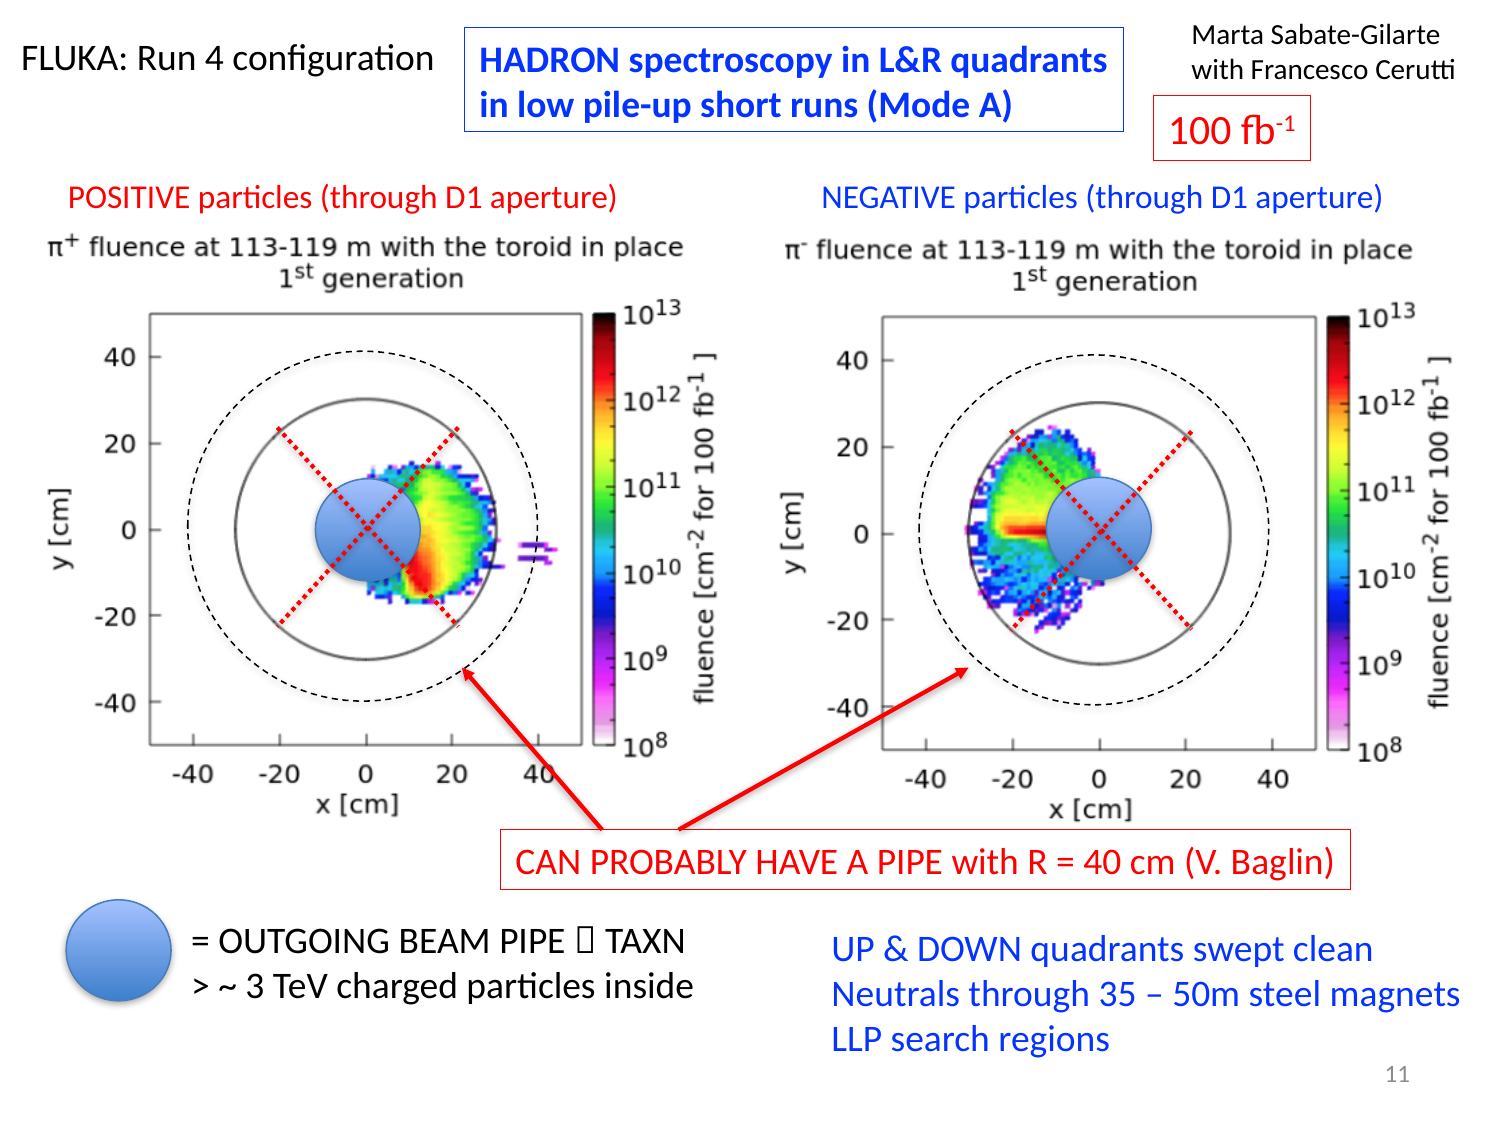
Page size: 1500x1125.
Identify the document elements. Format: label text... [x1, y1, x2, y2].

text_box CAN PROBABLY HAVE A PIPE with R = 40 cm (V. Baglin) [500, 829, 1351, 890]
text_box HADRON spectroscopy in L&R quadrants in low pile-up short runs (Mode A) [464, 27, 1124, 132]
text_box 100 fb-1 [1153, 95, 1311, 161]
text_box UP & DOWN quadrants swept clean Neutrals through 35 – 50m steel magnets LLP search regions [816, 917, 1477, 1067]
text_box FLUKA: Run 4 configuration [6, 25, 451, 86]
text_box = OUTGOING BEAM PIPE  TAXN > ~ 3 TeV charged particles inside [176, 909, 710, 1014]
text_box POSITIVE particles (through D1 aperture) [53, 167, 718, 223]
text_box Marta Sabate-Gilarte with Francesco Cerutti [1176, 8, 1500, 93]
text_box NEGATIVE particles (through D1 aperture) [798, 164, 1400, 215]
text_box [733, 779, 764, 802]
picture [30, 226, 729, 821]
picture [769, 216, 1470, 834]
text_box [65, 899, 172, 1002]
text_box <number> [1074, 1067, 1425, 1103]
